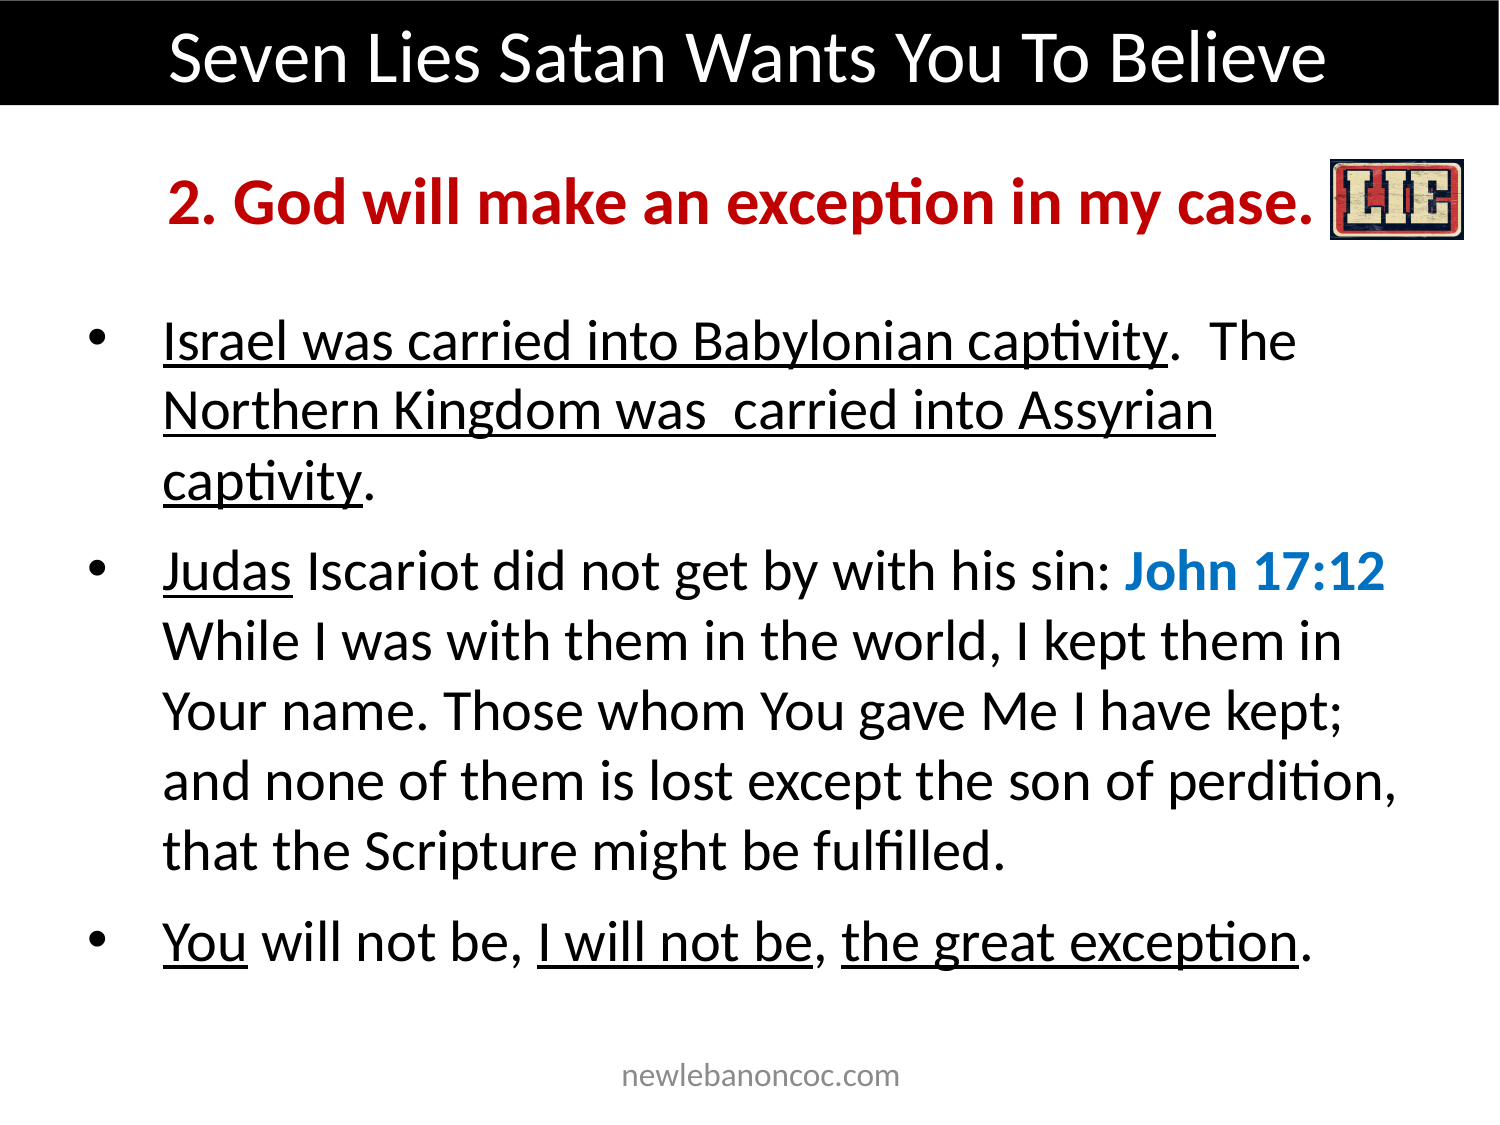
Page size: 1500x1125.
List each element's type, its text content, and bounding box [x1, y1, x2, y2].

text_box Israel was carried into Babylonian captivity. The Northern Kingdom was carried into Assyrian captivity. Judas Iscariot did not get by with his sin: John 17:12 While I was with them in the world, I kept them in Your name. Those whom You gave Me I have kept; and none of them is lost except the son of perdition, that the Scripture might be fulfilled. You will not be, I will not be, the great exception. [72, 294, 1423, 981]
text_box Seven Lies Satan Wants You To Believe [0, 0, 1499, 106]
text_box 2. God will make an exception in my case. [0, 138, 1499, 246]
picture [1330, 159, 1464, 240]
footer newlebanoncoc.com [0, 1042, 1500, 1103]
